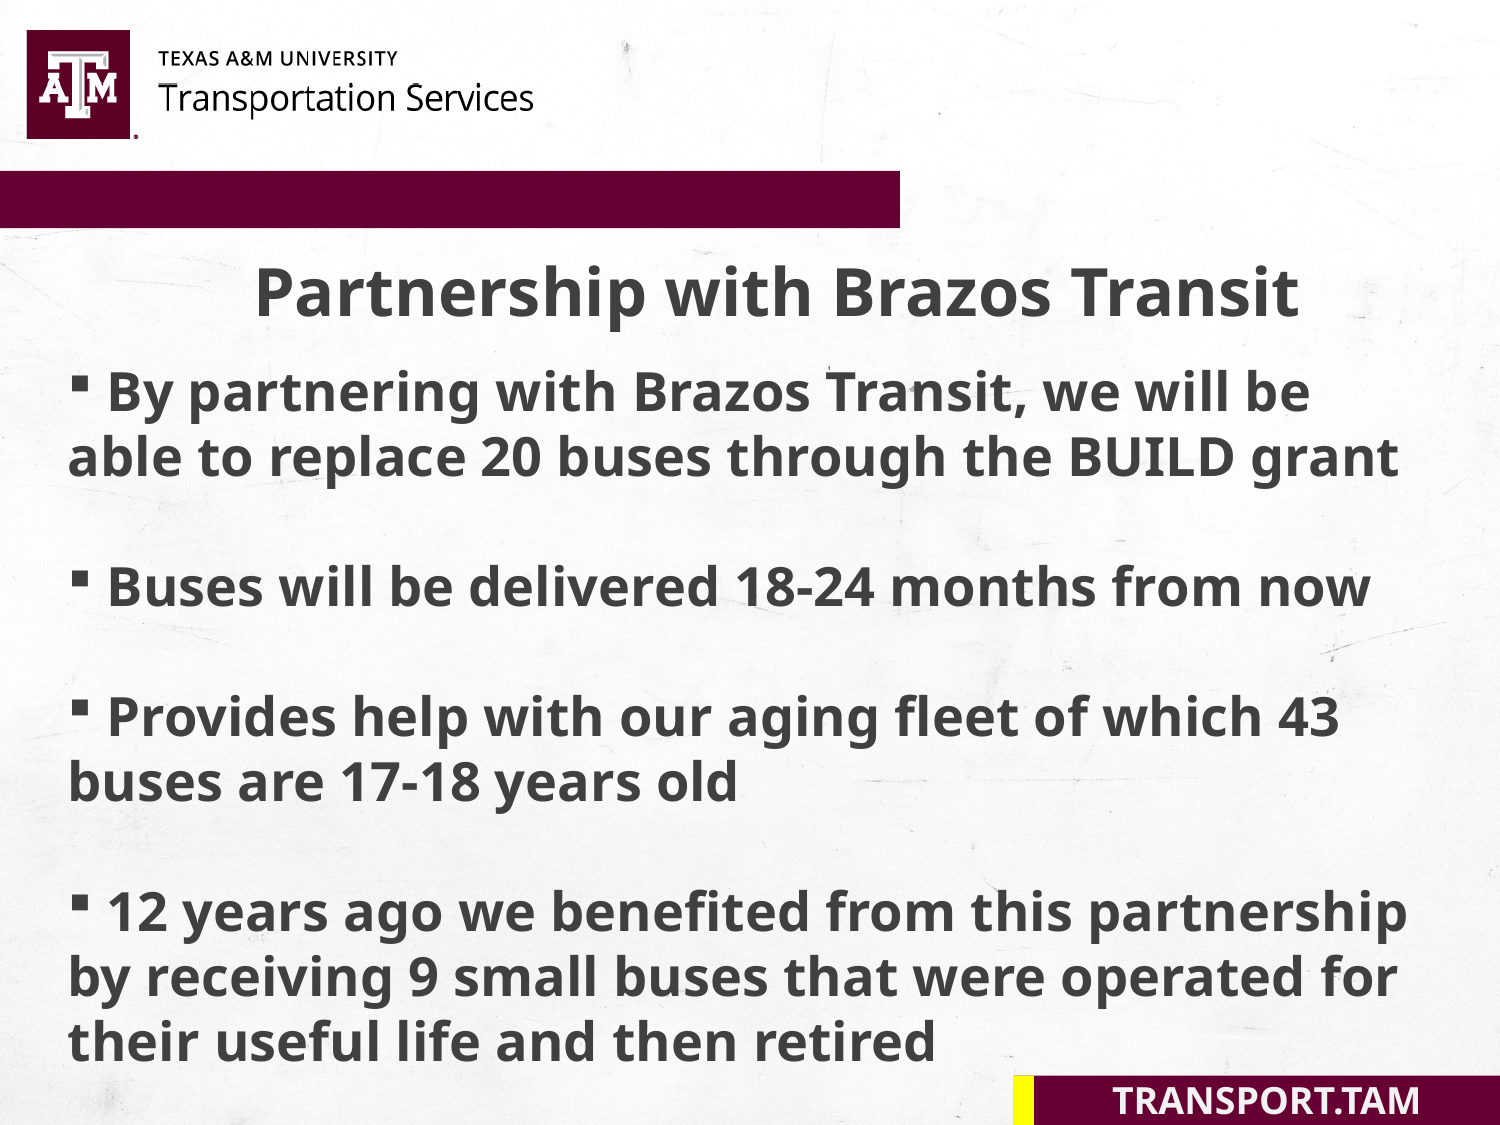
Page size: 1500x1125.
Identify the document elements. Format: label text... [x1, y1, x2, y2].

picture [0, 0, 1500, 1125]
text_box Partnership with Brazos Transit [193, 242, 1361, 338]
text_box By partnering with Brazos Transit, we will be able to replace 20 buses through the BUILD grant Buses will be delivered 18-24 months from now Provides help with our aging fleet of which 43 buses are 17-18 years old 12 years ago we benefited from this partnership by receiving 9 small buses that were operated for their useful life and then retired [53, 350, 1427, 1125]
